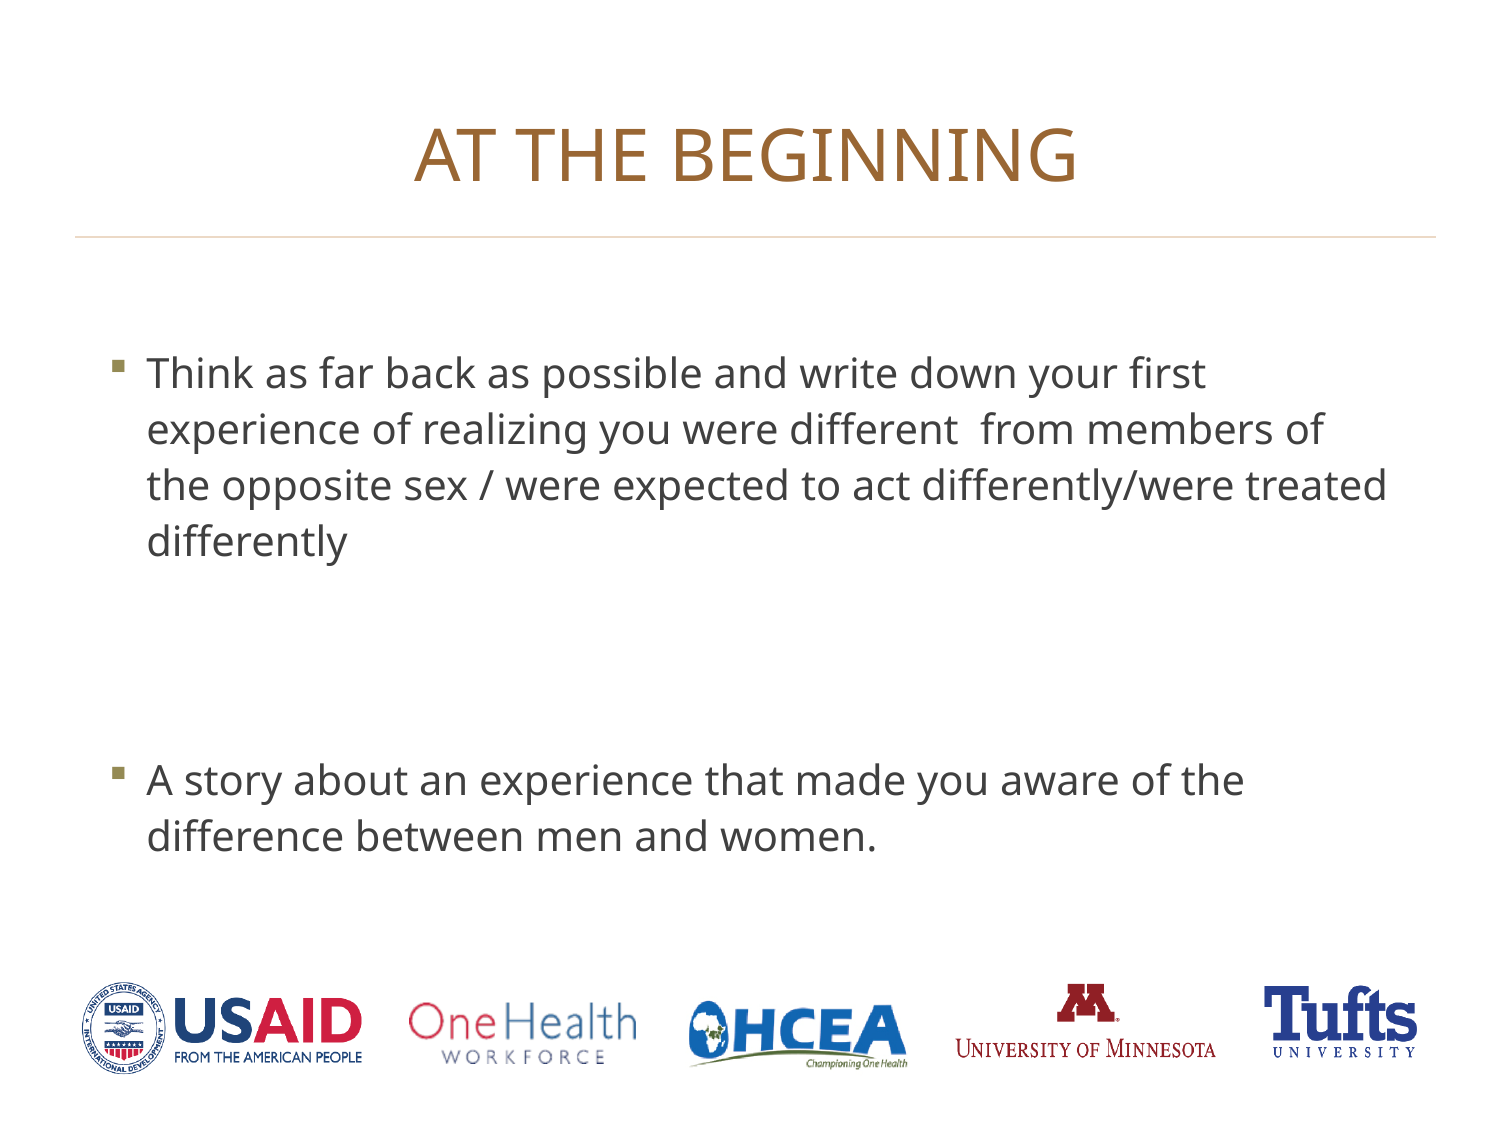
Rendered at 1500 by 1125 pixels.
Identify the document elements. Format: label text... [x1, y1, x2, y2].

picture [62, 949, 1438, 1096]
title At the beginning [69, 66, 1425, 238]
list Think as far back as possible and write down your first experience of realizing you were different from members of the opposite sex / were expected to act differently/were treated differently A story about an experience that made you aware of the difference between men and women. [75, 275, 1413, 913]
